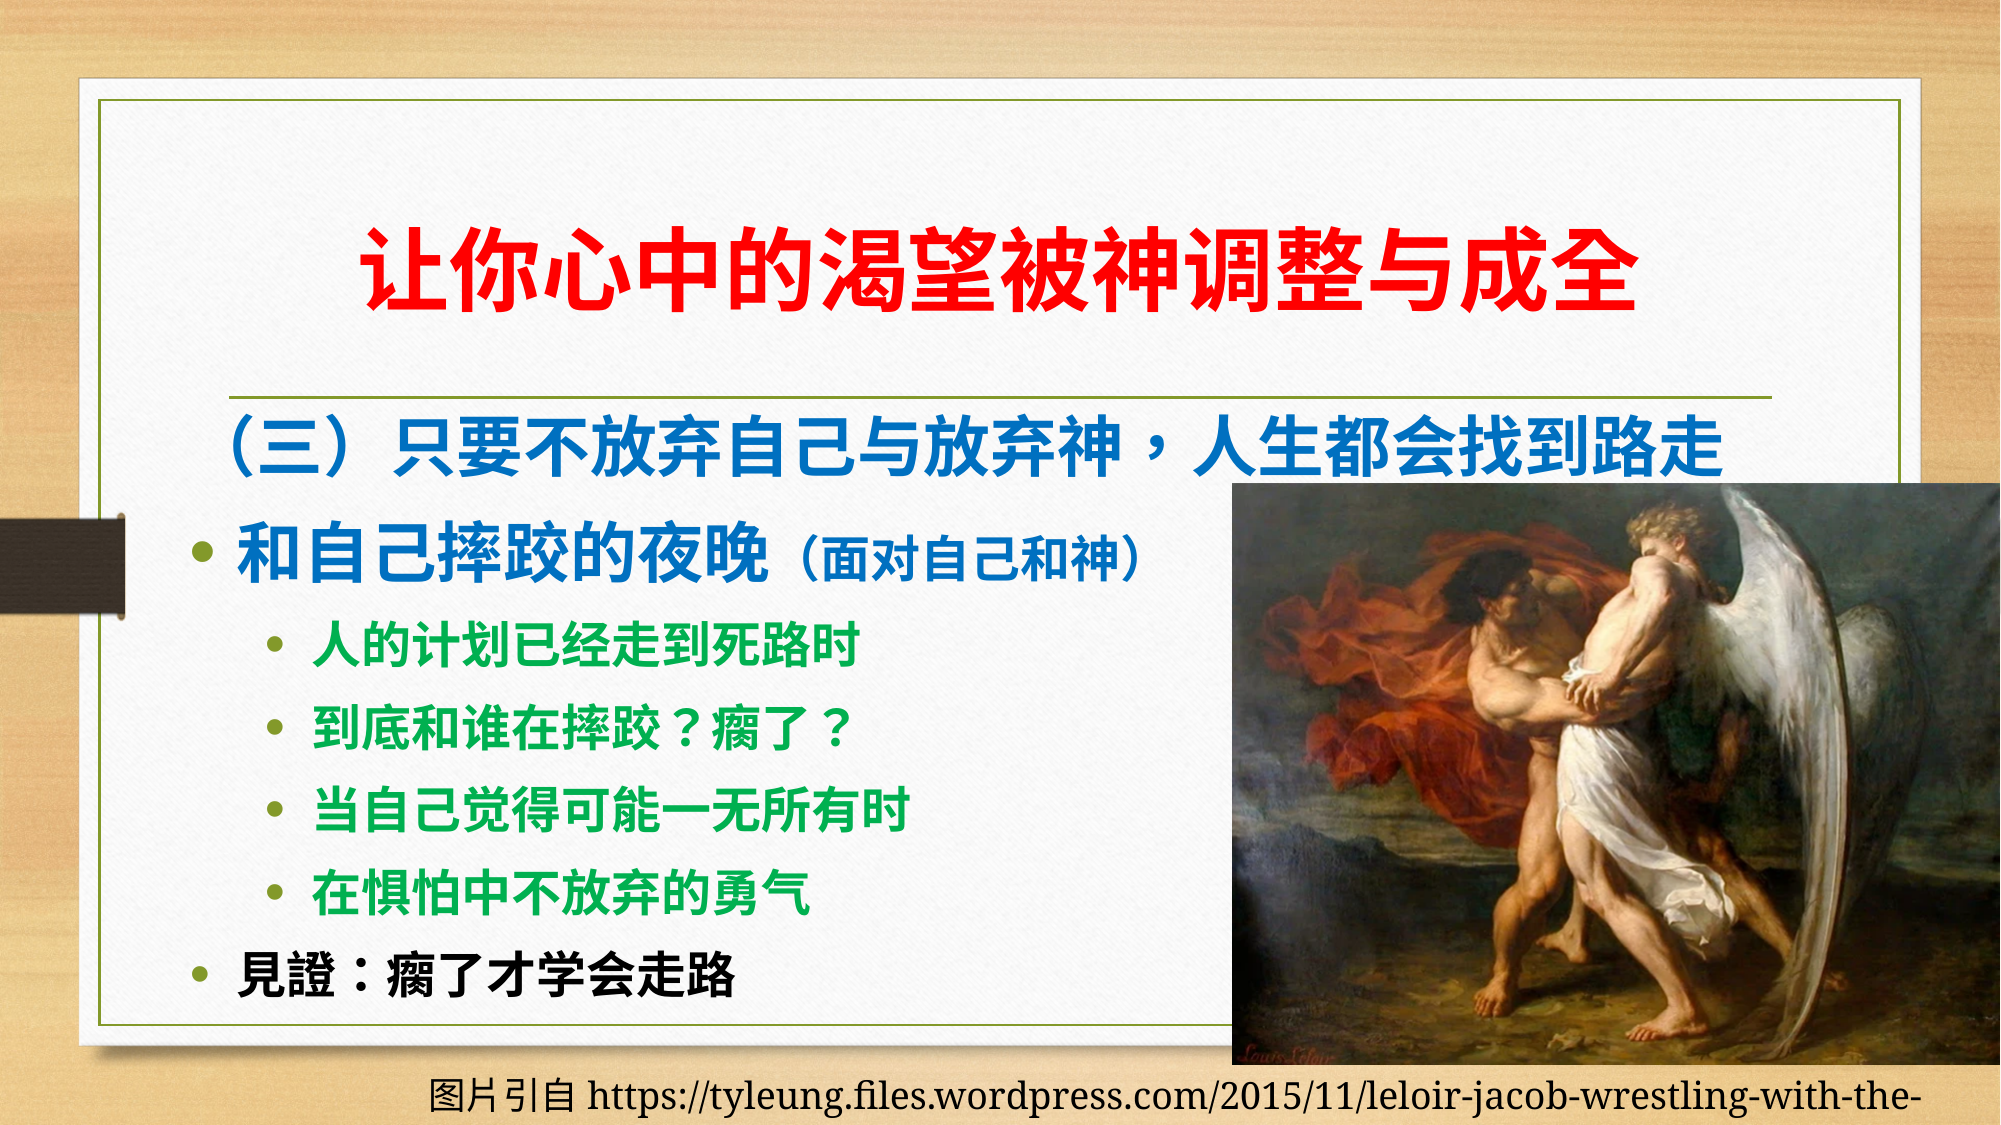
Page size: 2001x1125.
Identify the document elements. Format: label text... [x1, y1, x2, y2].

title 让你心中的渴望被神调整与成全 [212, 161, 1788, 375]
picture [0, 0, 2001, 1125]
list （三）只要不放弃自己与放弃神，人生都会找到路走 和自己摔跤的夜晚（面对自己和神） 人的计划已经走到死路时 到底和谁在摔跤？瘸了？ 当自己觉得可能一无所有时 在惧怕中不放弃的勇气 見證：瘸了才学会走路 [174, 397, 1882, 1021]
text_box 图片引自https://tyleung.files.wordpress.com/2015/11/leloir-jacob-wrestling-with-the-angel-1865.jpg [413, 1064, 1974, 1125]
